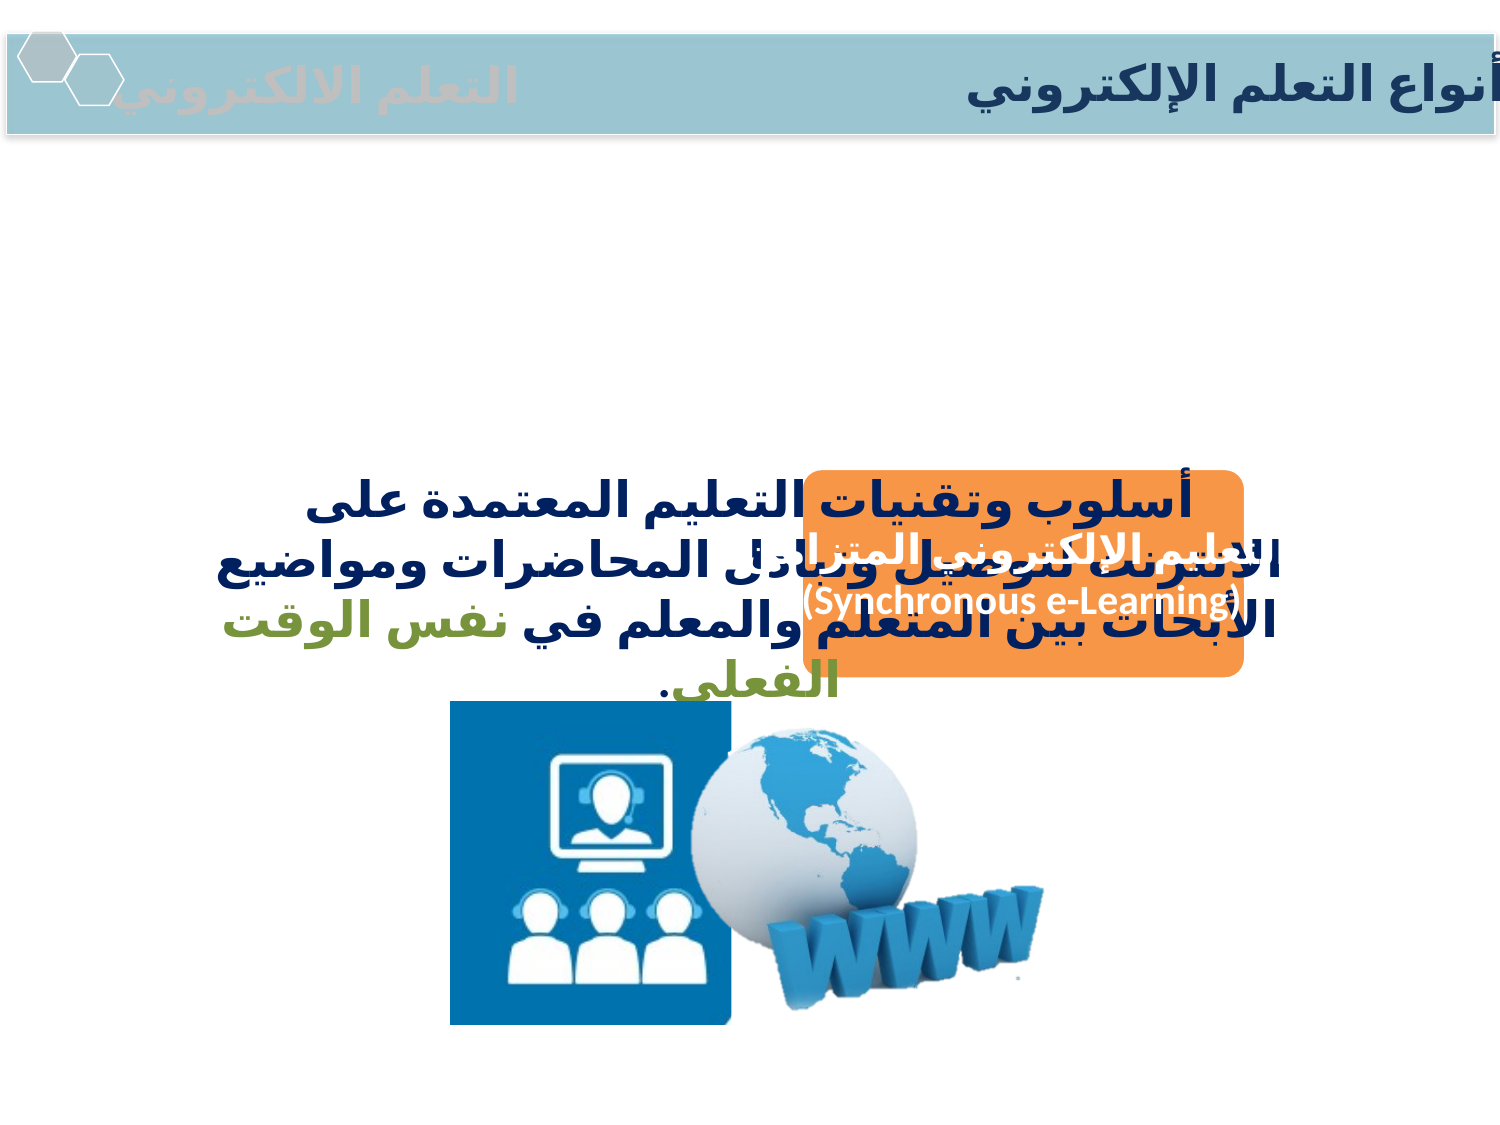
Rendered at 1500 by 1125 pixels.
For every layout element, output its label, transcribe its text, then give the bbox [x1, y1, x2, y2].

text_box التعلم الالكتروني [95, 46, 536, 122]
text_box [800, 467, 1247, 680]
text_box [449, 701, 1050, 1046]
text_box التعليم الإلكتروني المتزامن (Synchronous e-Learning) [728, 515, 795, 630]
text_box [6, 33, 1496, 135]
text_box التعليم الإلكتروني المتزامن (Synchronous e-Learning) [1252, 515, 1306, 630]
text_box أنواع التعلم الإلكتروني [950, 44, 1500, 119]
text_box أسلوب وتقنيات التعليم المعتمدة على الانترنت لتوصيل وتبادل المحاضرات ومواضيع الأبحاث بين المتعلم والمعلم في نفس الوقت الفعلي. [194, 460, 1306, 775]
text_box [17, 30, 125, 106]
